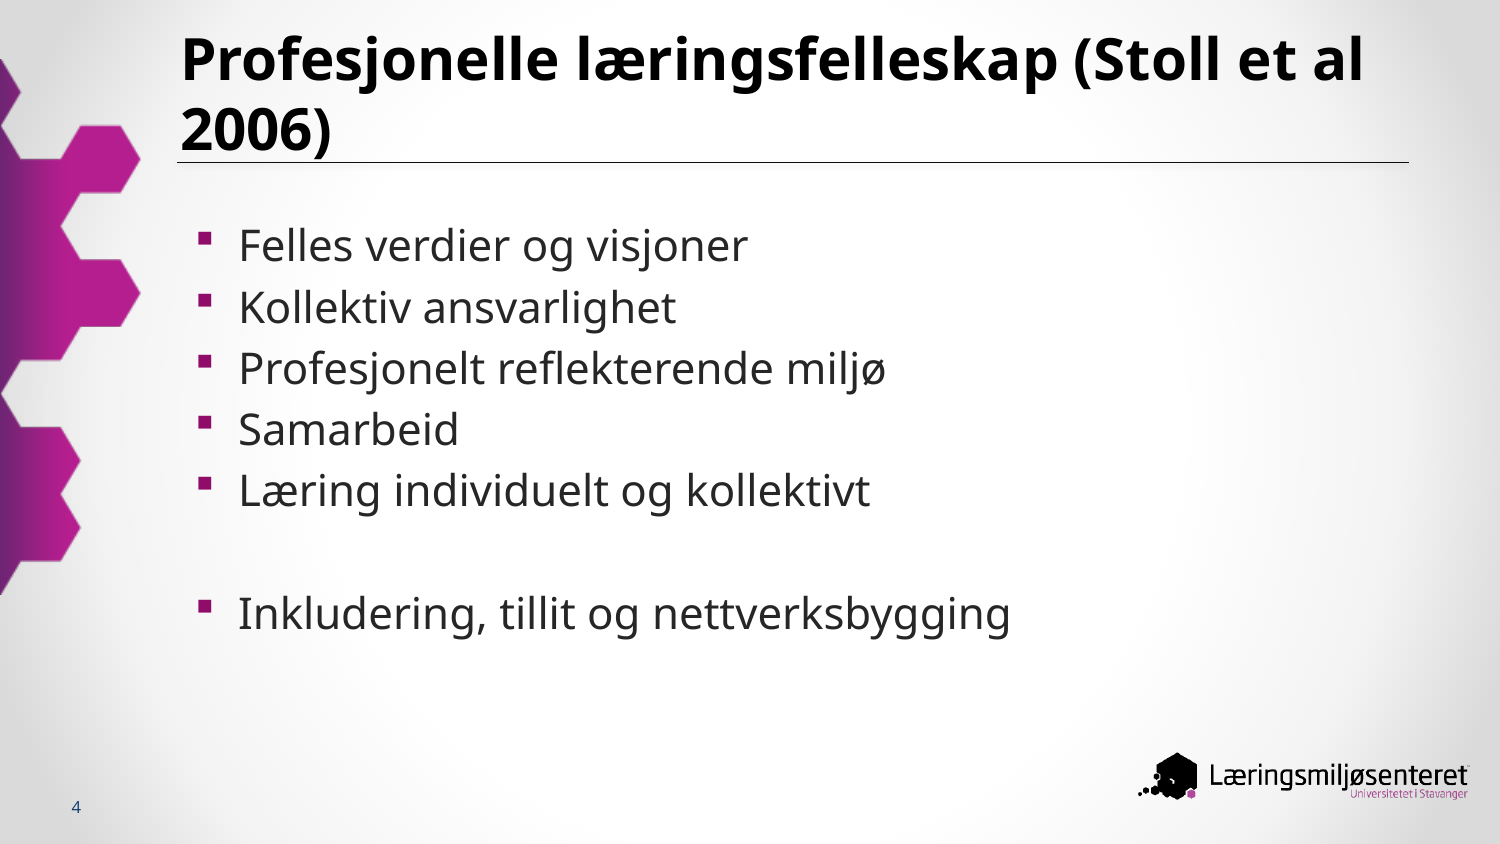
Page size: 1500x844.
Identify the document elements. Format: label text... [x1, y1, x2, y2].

list Felles verdier og visjoner Kollektiv ansvarlighet Profesjonelt reflekterende miljø Samarbeid Læring individuelt og kollektivt Inkludering, tillit og nettverksbygging [179, 210, 1413, 752]
title Profesjonelle læringsfelleskap (Stoll et al 2006) [180, 24, 1412, 162]
picture [0, 0, 1500, 844]
